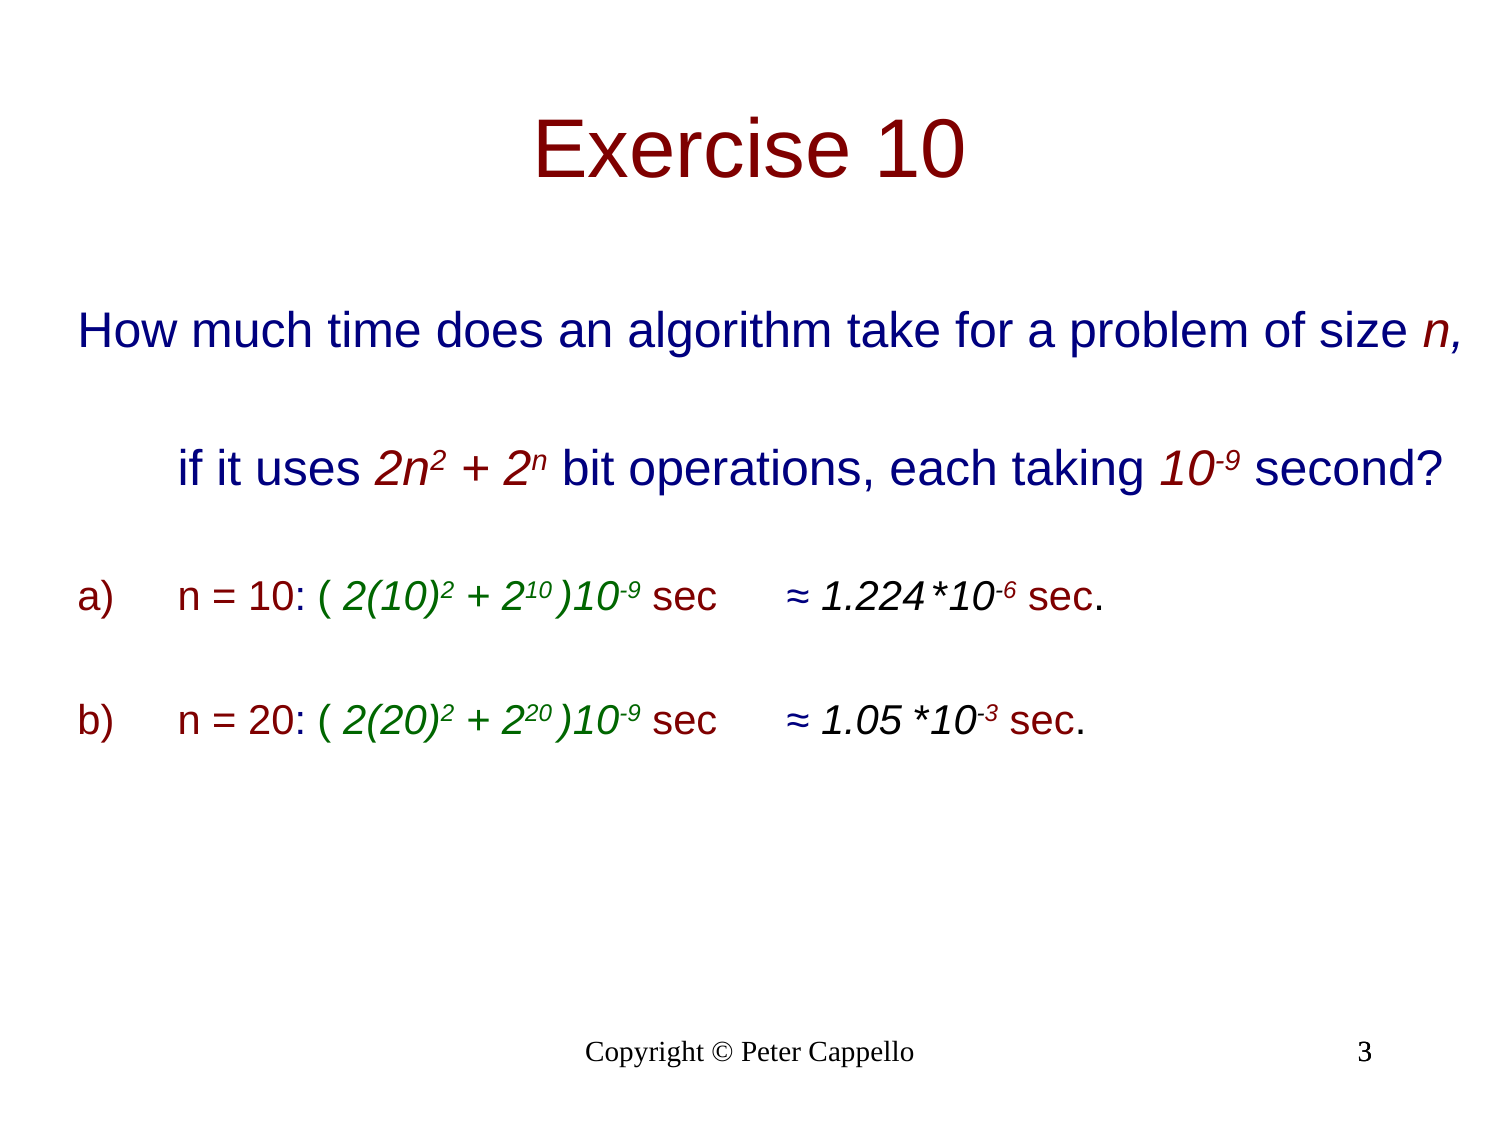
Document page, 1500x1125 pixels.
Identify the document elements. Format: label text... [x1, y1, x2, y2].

text_box How much time does an algorithm take for a problem of size n, if it uses 2n2 + 2n bit operations, each taking 10-9 second? n = 10: ( 2(10)2 + 210 )10-9 sec ≈ 1.224 *10-6 sec. n = 20: ( 2(20)2 + 220 )10-9 sec ≈ 1.05 *10-3 sec. [62, 212, 1500, 1013]
title Exercise 10 [112, 50, 1388, 212]
footer Copyright © Peter Cappello [512, 1025, 988, 1100]
text_box 3 [1074, 1024, 1388, 1100]
